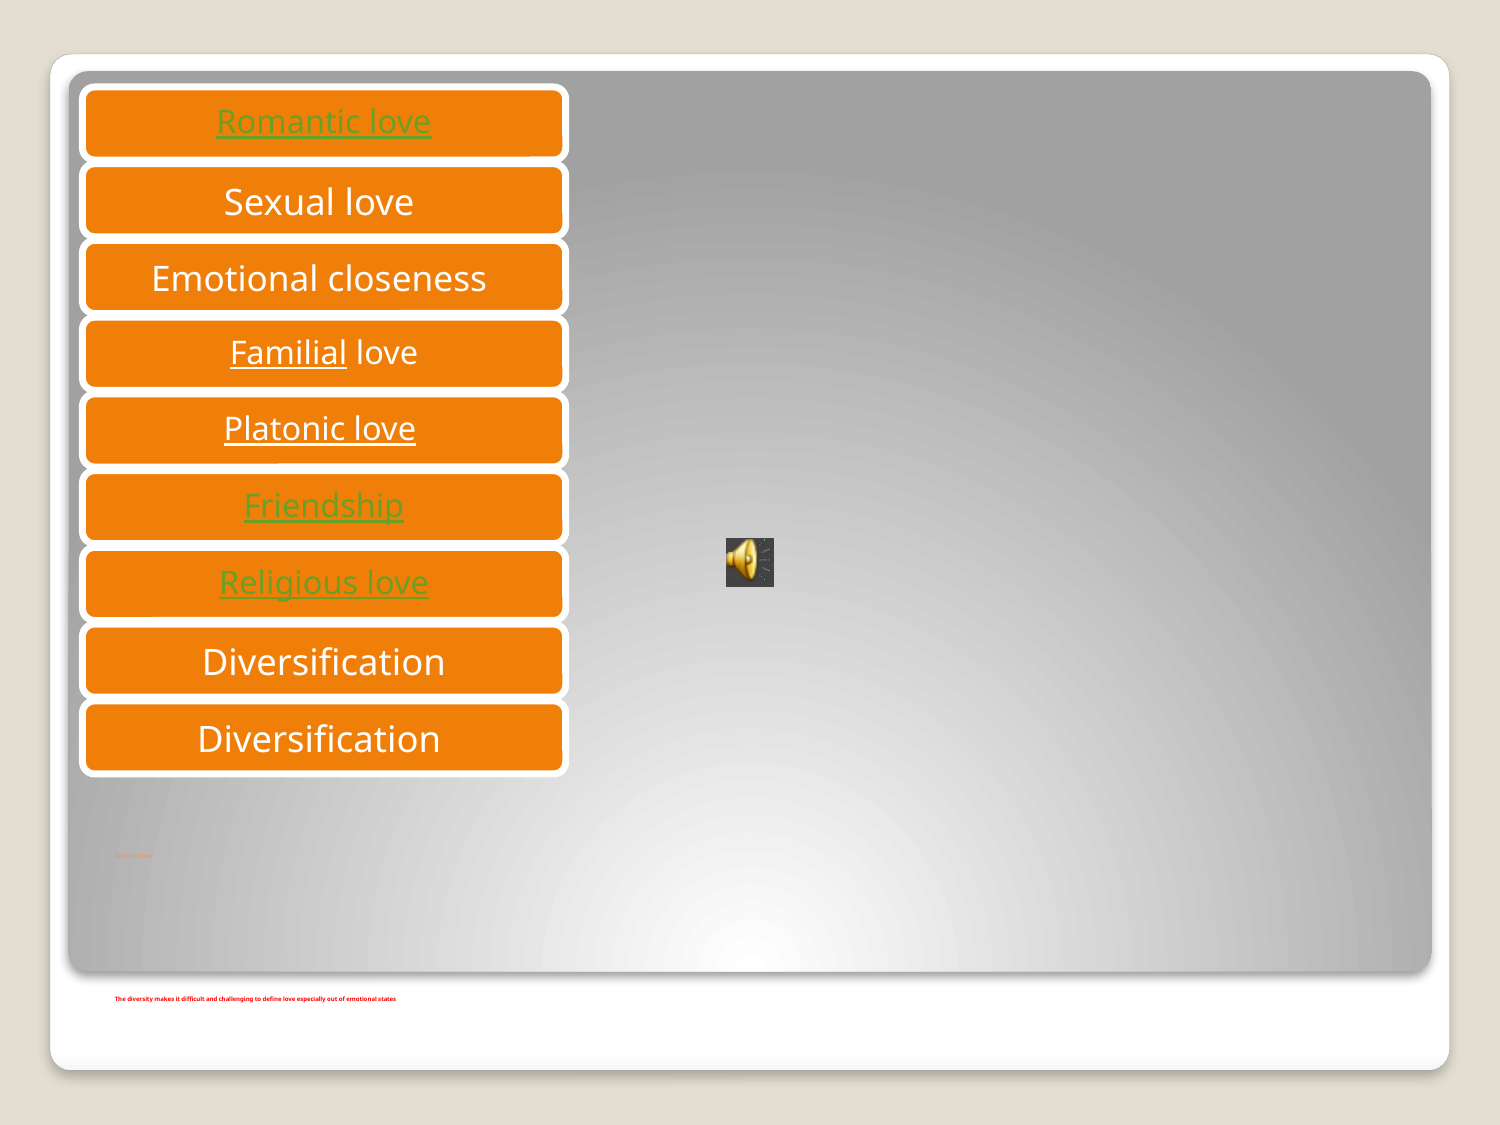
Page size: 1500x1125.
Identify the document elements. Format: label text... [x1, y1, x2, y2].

picture [724, 537, 776, 588]
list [82, 86, 1426, 775]
title Kinds of love The diversity makes it difficult and challenging to define love especially out of emotional states [99, 837, 1443, 1010]
